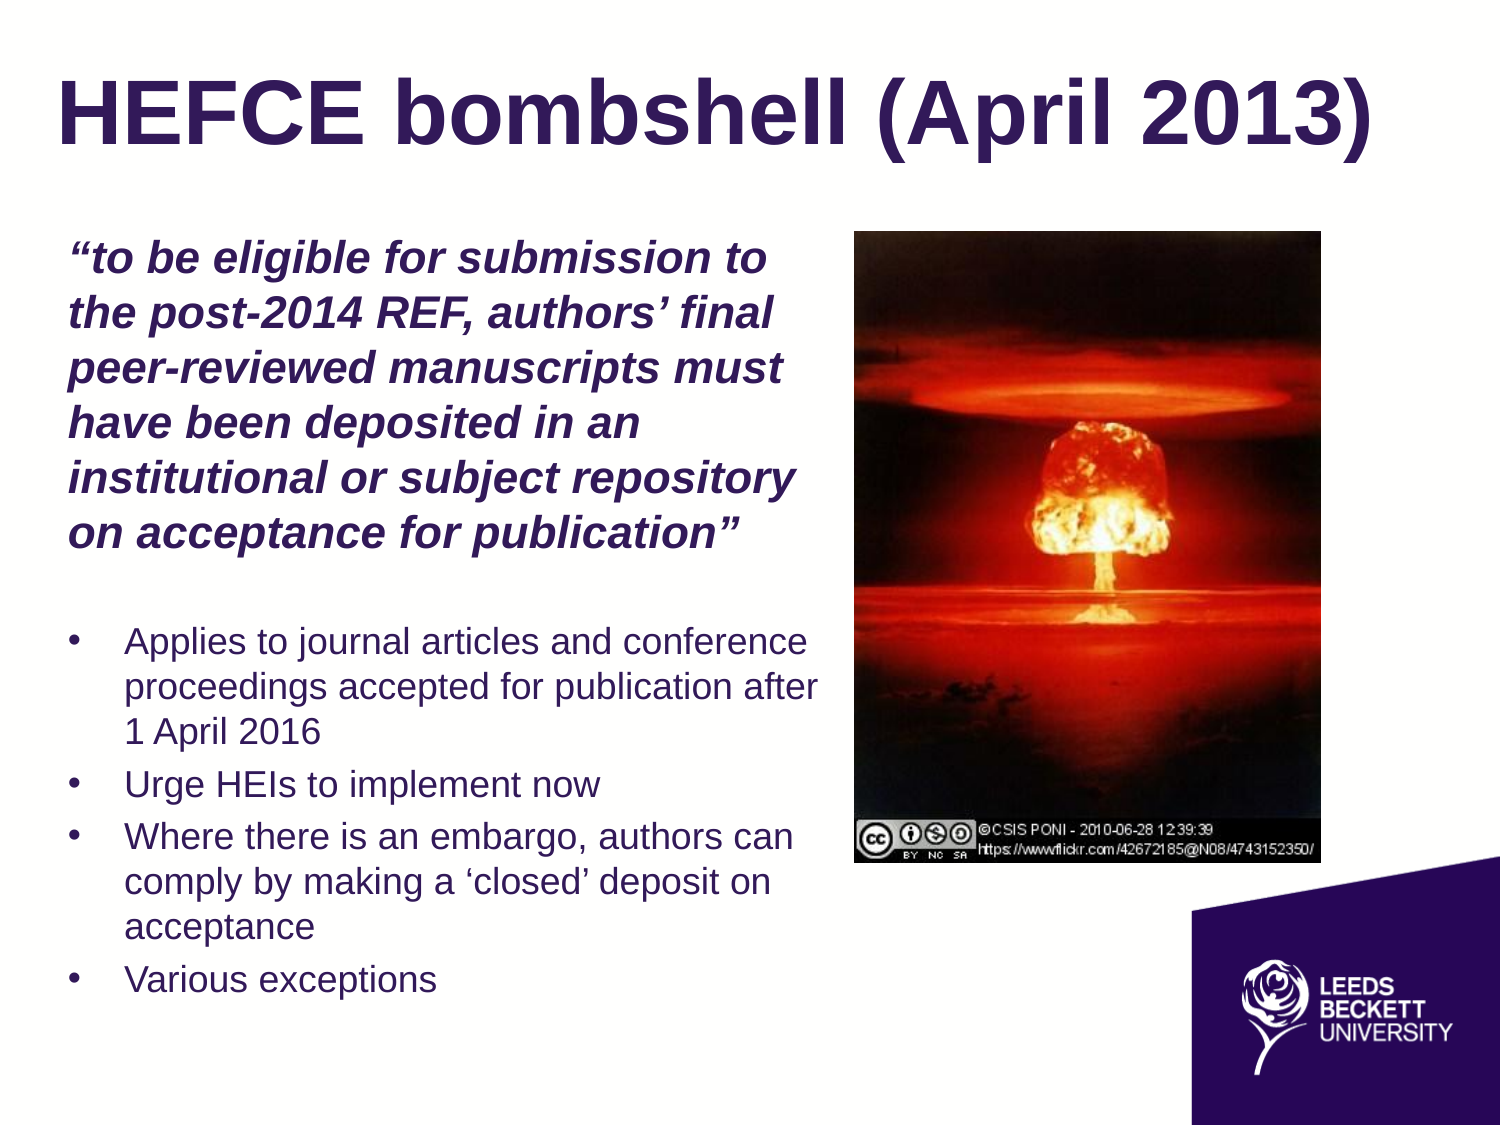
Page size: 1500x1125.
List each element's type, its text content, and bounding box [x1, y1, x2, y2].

title HEFCE bombshell (April 2013) [41, 45, 1415, 233]
list “to be eligible for submission to the post-2014 REF, authors’ final peer-reviewed manuscripts must have been deposited in an institutional or subject repository on acceptance for publication” Applies to journal articles and conference proceedings accepted for publication after 1 April 2016 Urge HEIs to implement now Where there is an embargo, authors can comply by making a ‘closed’ deposit on acceptance Various exceptions [53, 219, 857, 1083]
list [853, 231, 1322, 863]
picture [0, 0, 1500, 1125]
